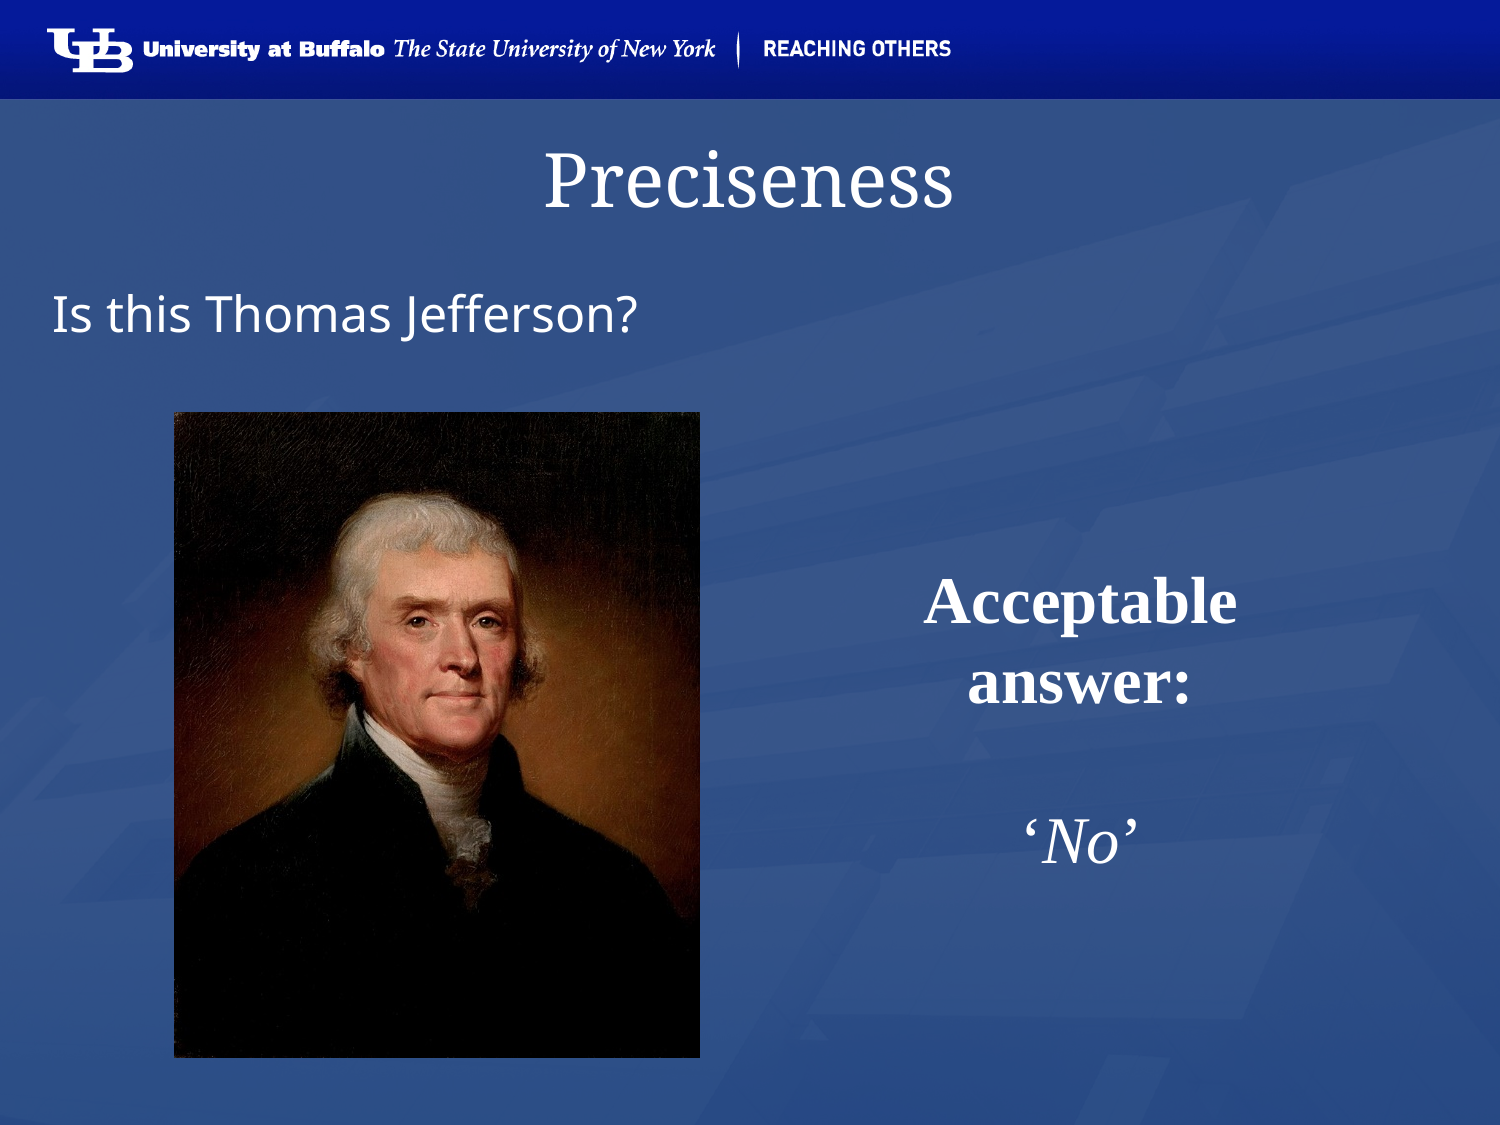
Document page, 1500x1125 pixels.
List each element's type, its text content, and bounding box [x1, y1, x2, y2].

list Is this Thomas Jefferson? [37, 275, 1463, 1088]
title Preciseness [37, 125, 1463, 250]
picture [174, 412, 701, 1059]
text_box Acceptable answer: ‘No’ [787, 549, 1375, 885]
picture [0, 0, 1500, 99]
